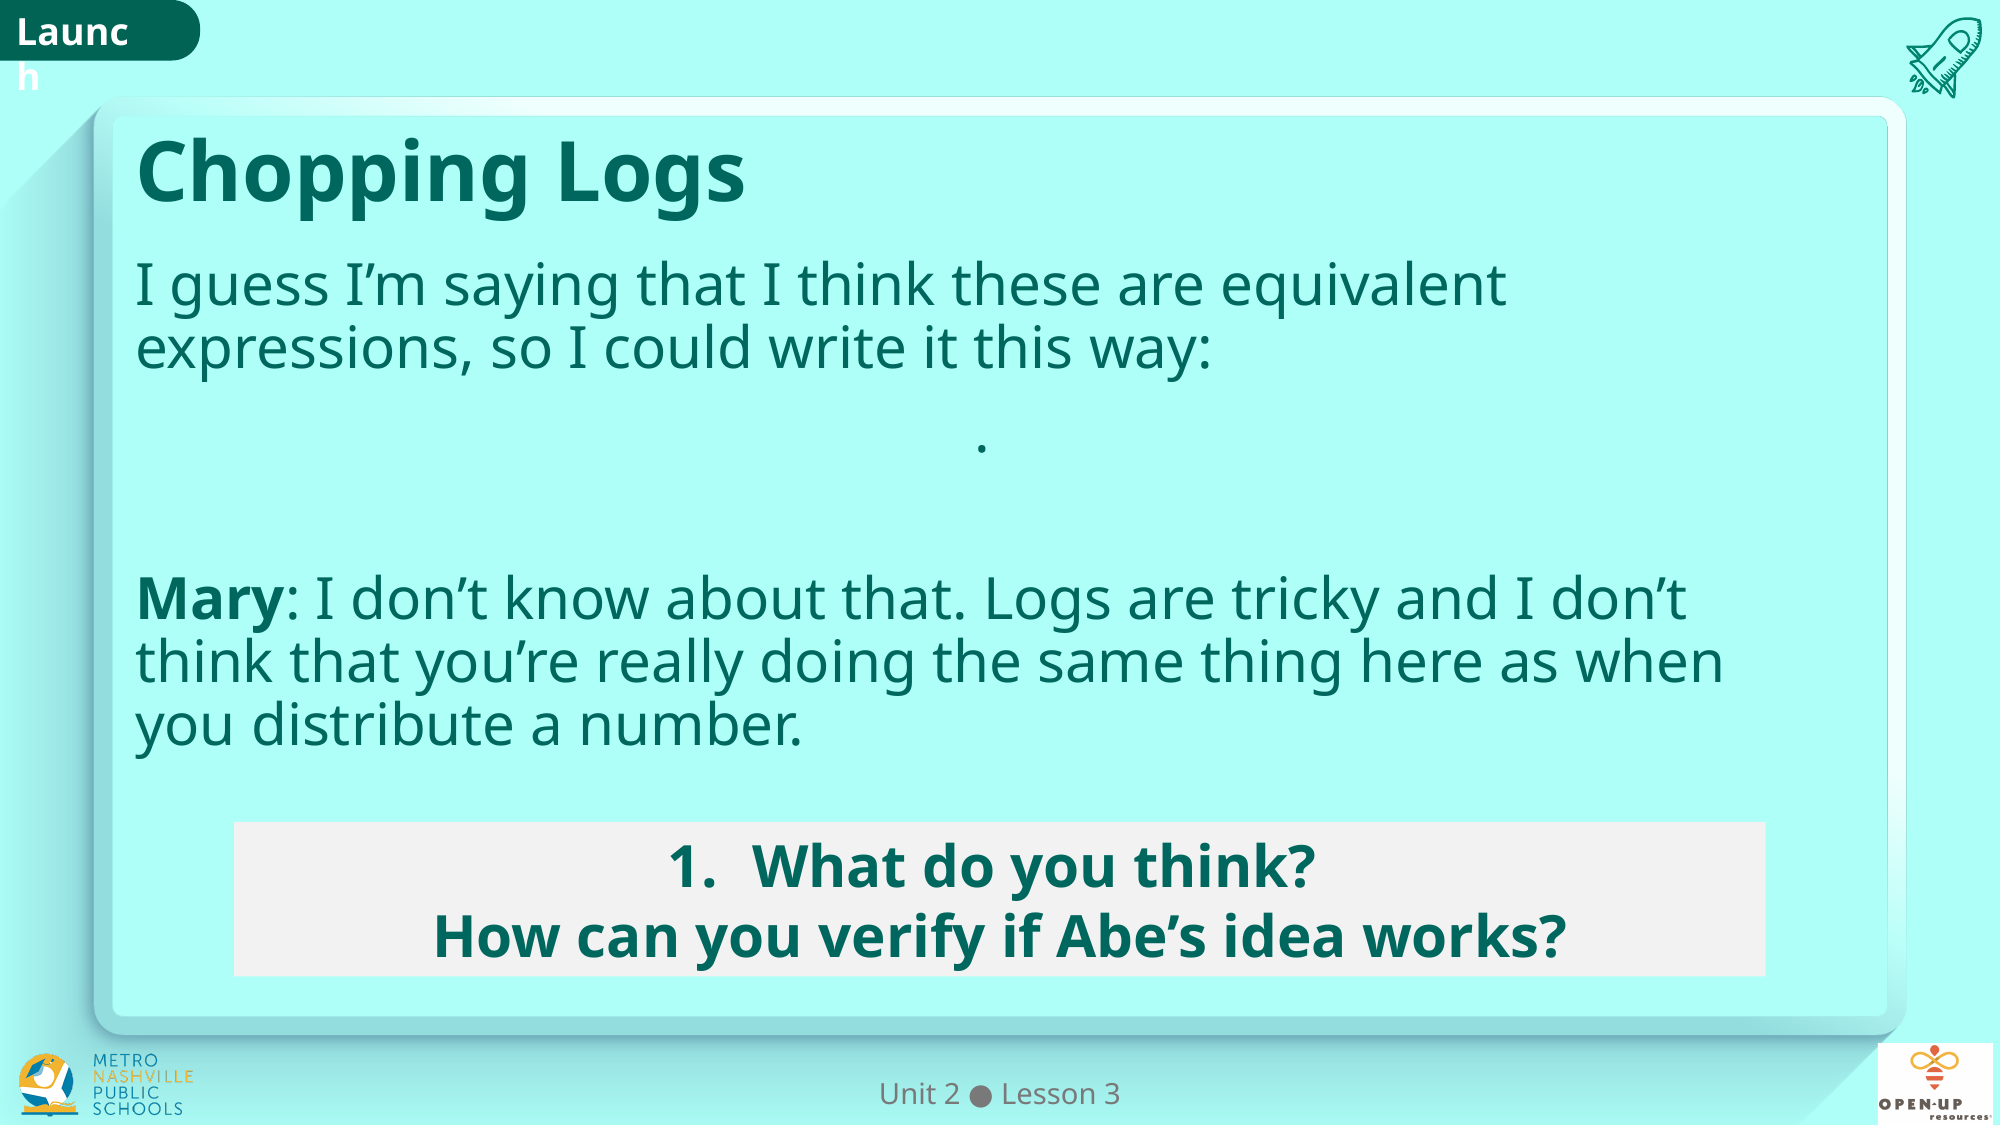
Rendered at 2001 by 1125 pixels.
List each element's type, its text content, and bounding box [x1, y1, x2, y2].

footer Unit 2 ● Lesson 3 [662, 1065, 1338, 1125]
title Chopping Logs [119, 115, 1845, 233]
text_box What do you think? How can you verify if Abe’s idea works? [234, 821, 1766, 977]
picture [0, 3, 2000, 1125]
